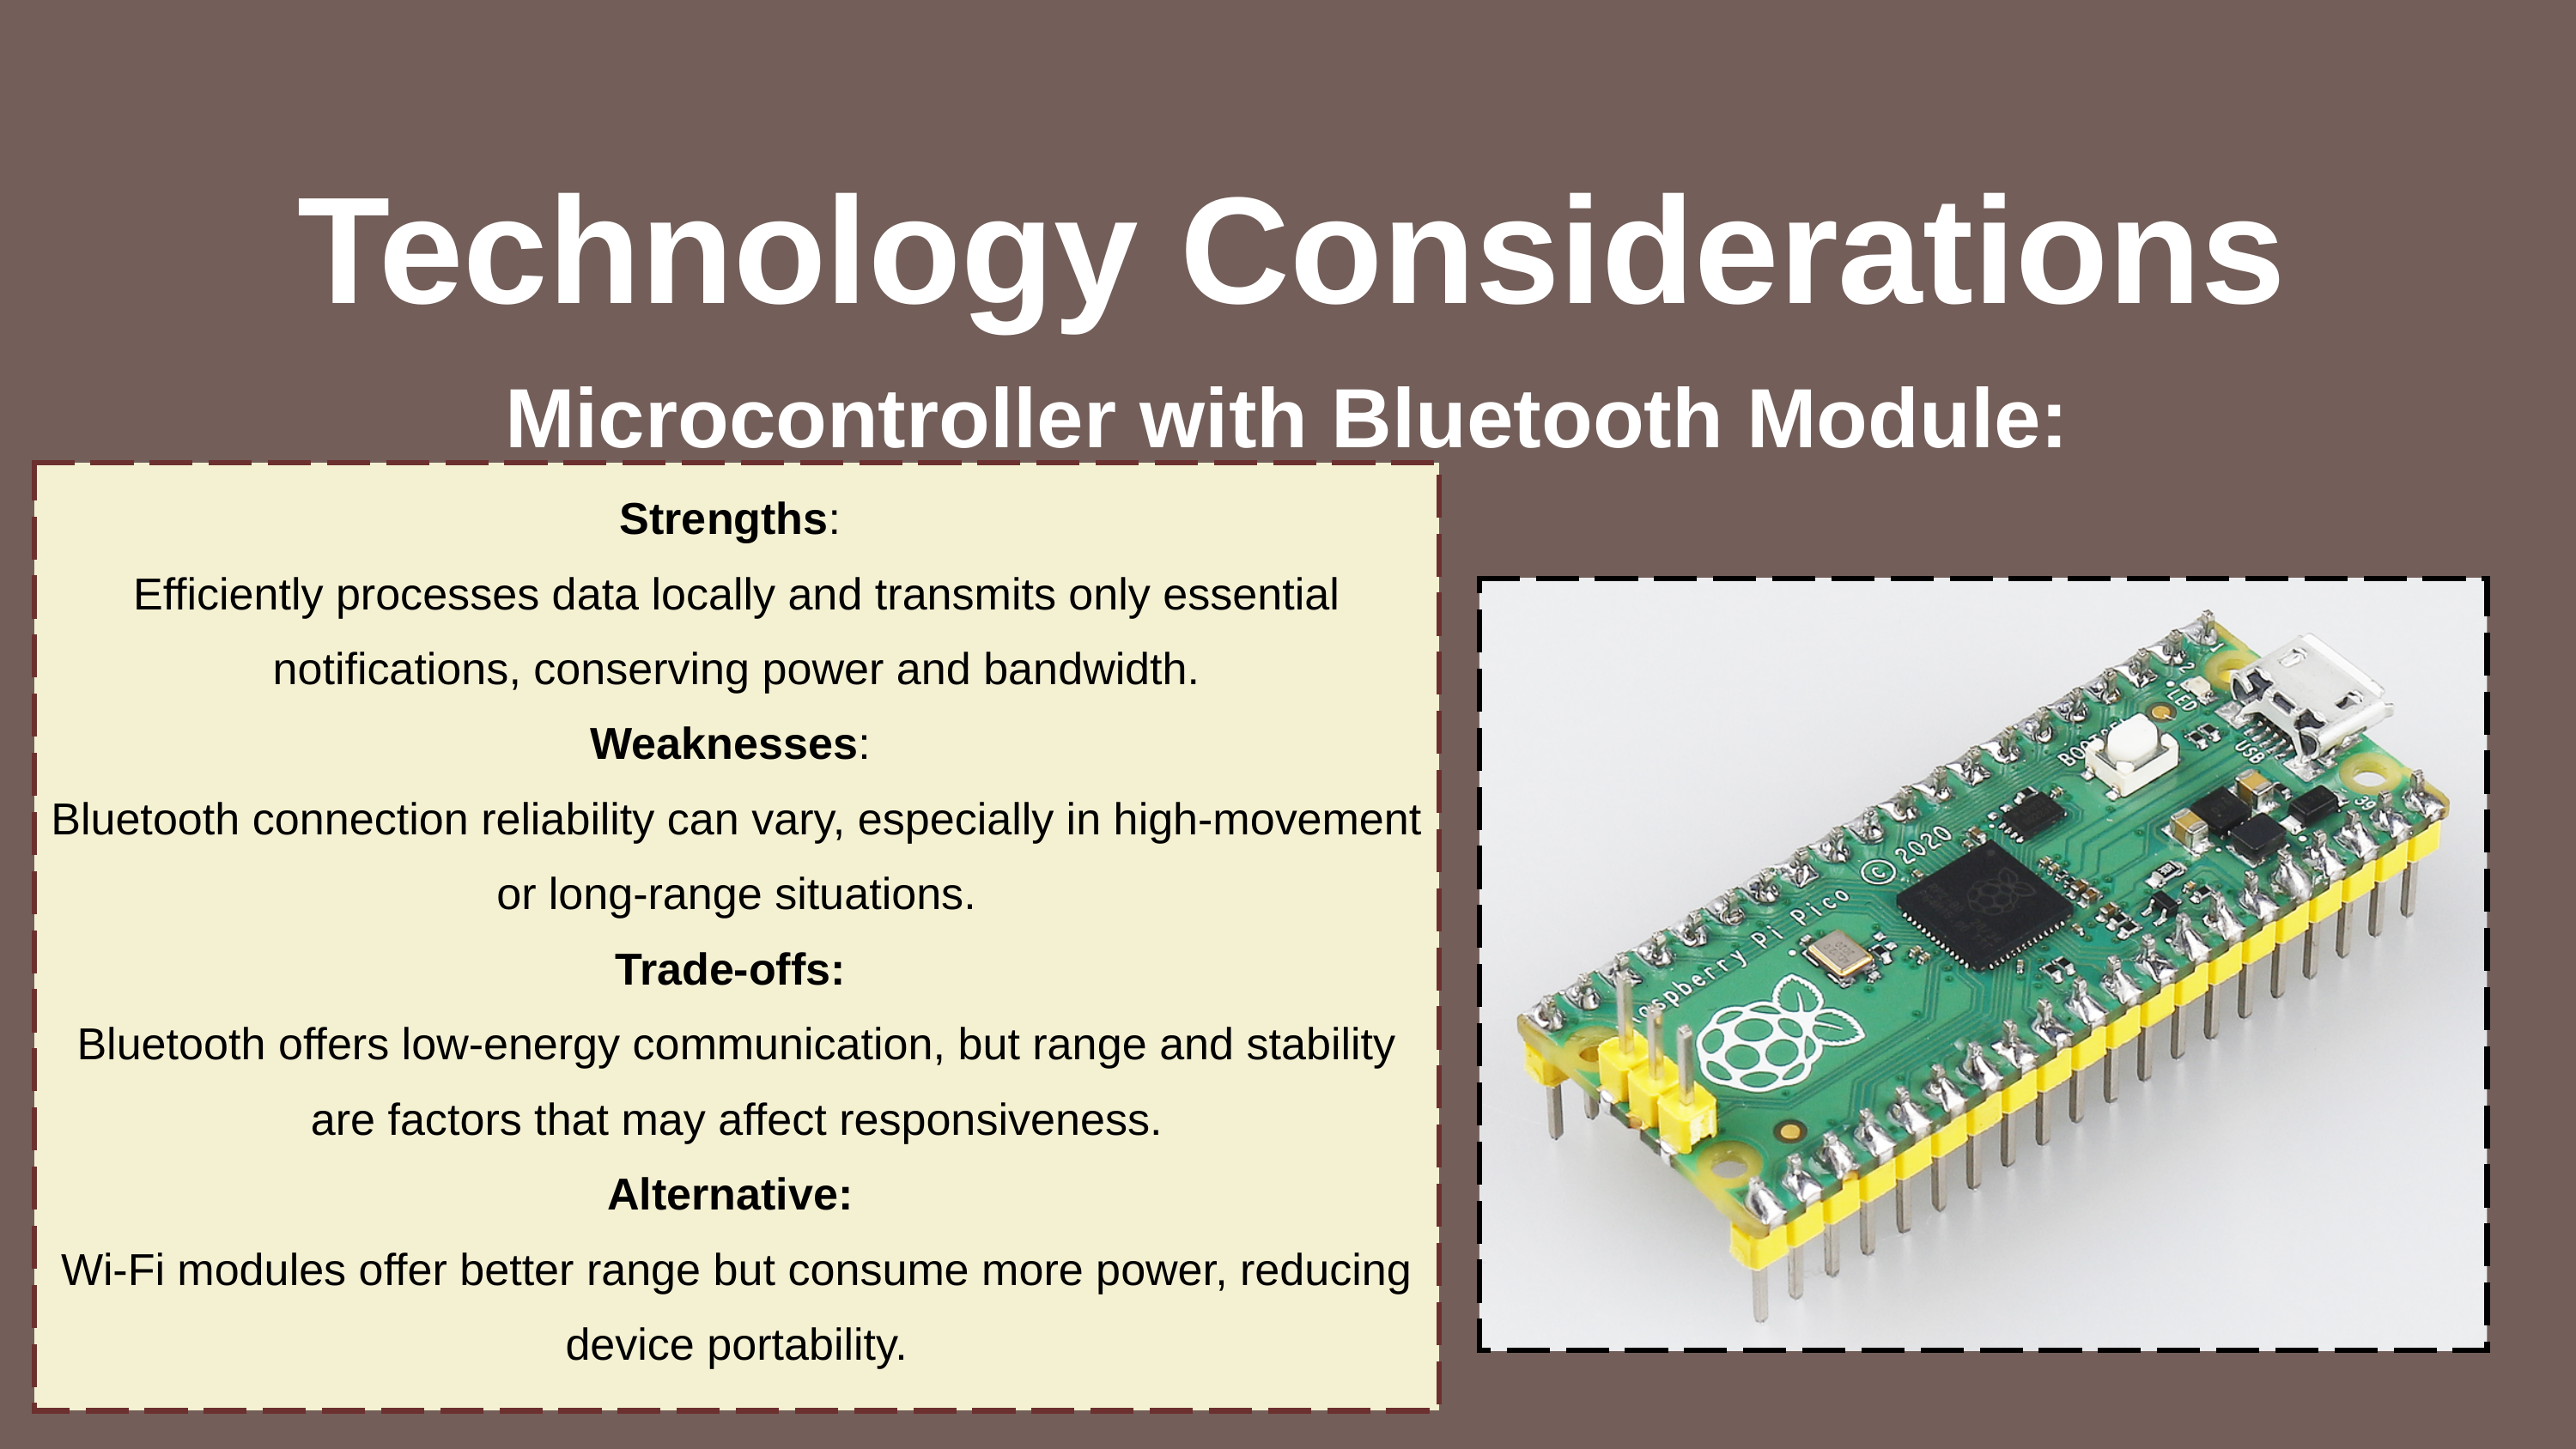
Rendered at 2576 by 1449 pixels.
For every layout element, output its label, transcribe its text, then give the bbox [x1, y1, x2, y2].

text_box Microcontroller with Bluetooth Module: [420, 323, 2156, 465]
text_box [1479, 578, 2488, 1351]
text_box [33, 463, 1440, 1411]
text_box Technology Considerations [97, 114, 2488, 334]
